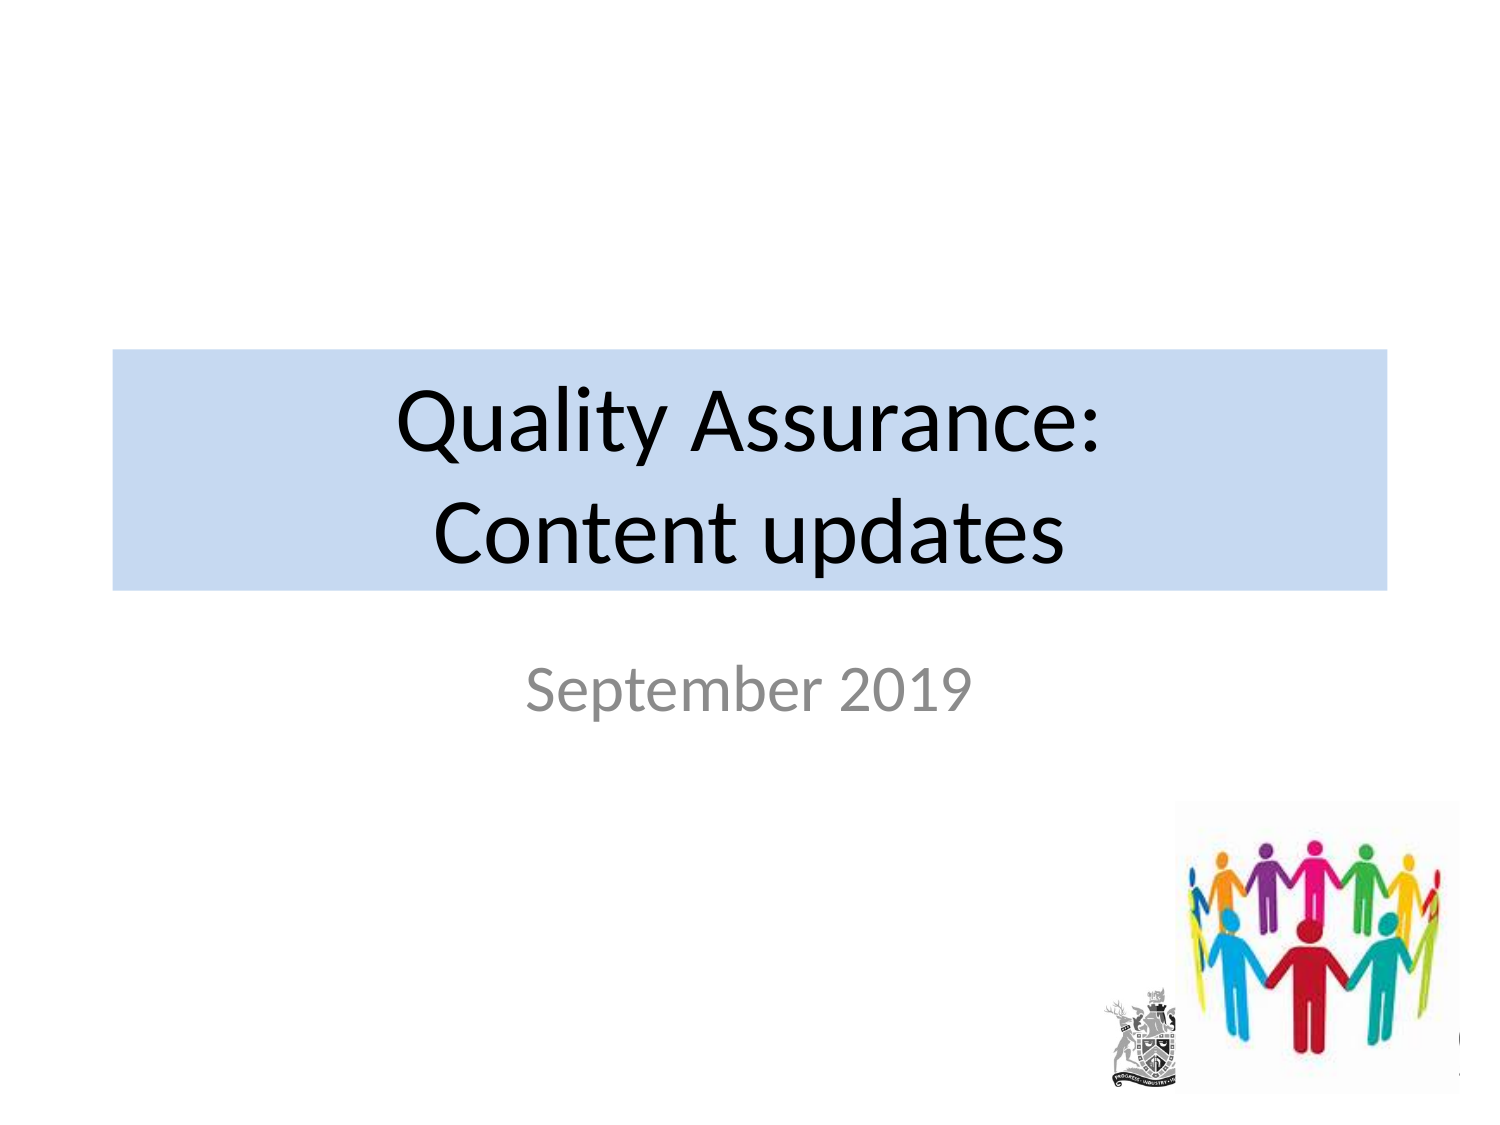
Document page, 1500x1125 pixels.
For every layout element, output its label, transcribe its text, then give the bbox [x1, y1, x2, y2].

title Quality Assurance: Content updates [112, 349, 1388, 591]
subtitle September 2019 [225, 637, 1275, 925]
picture [1104, 800, 1460, 1095]
